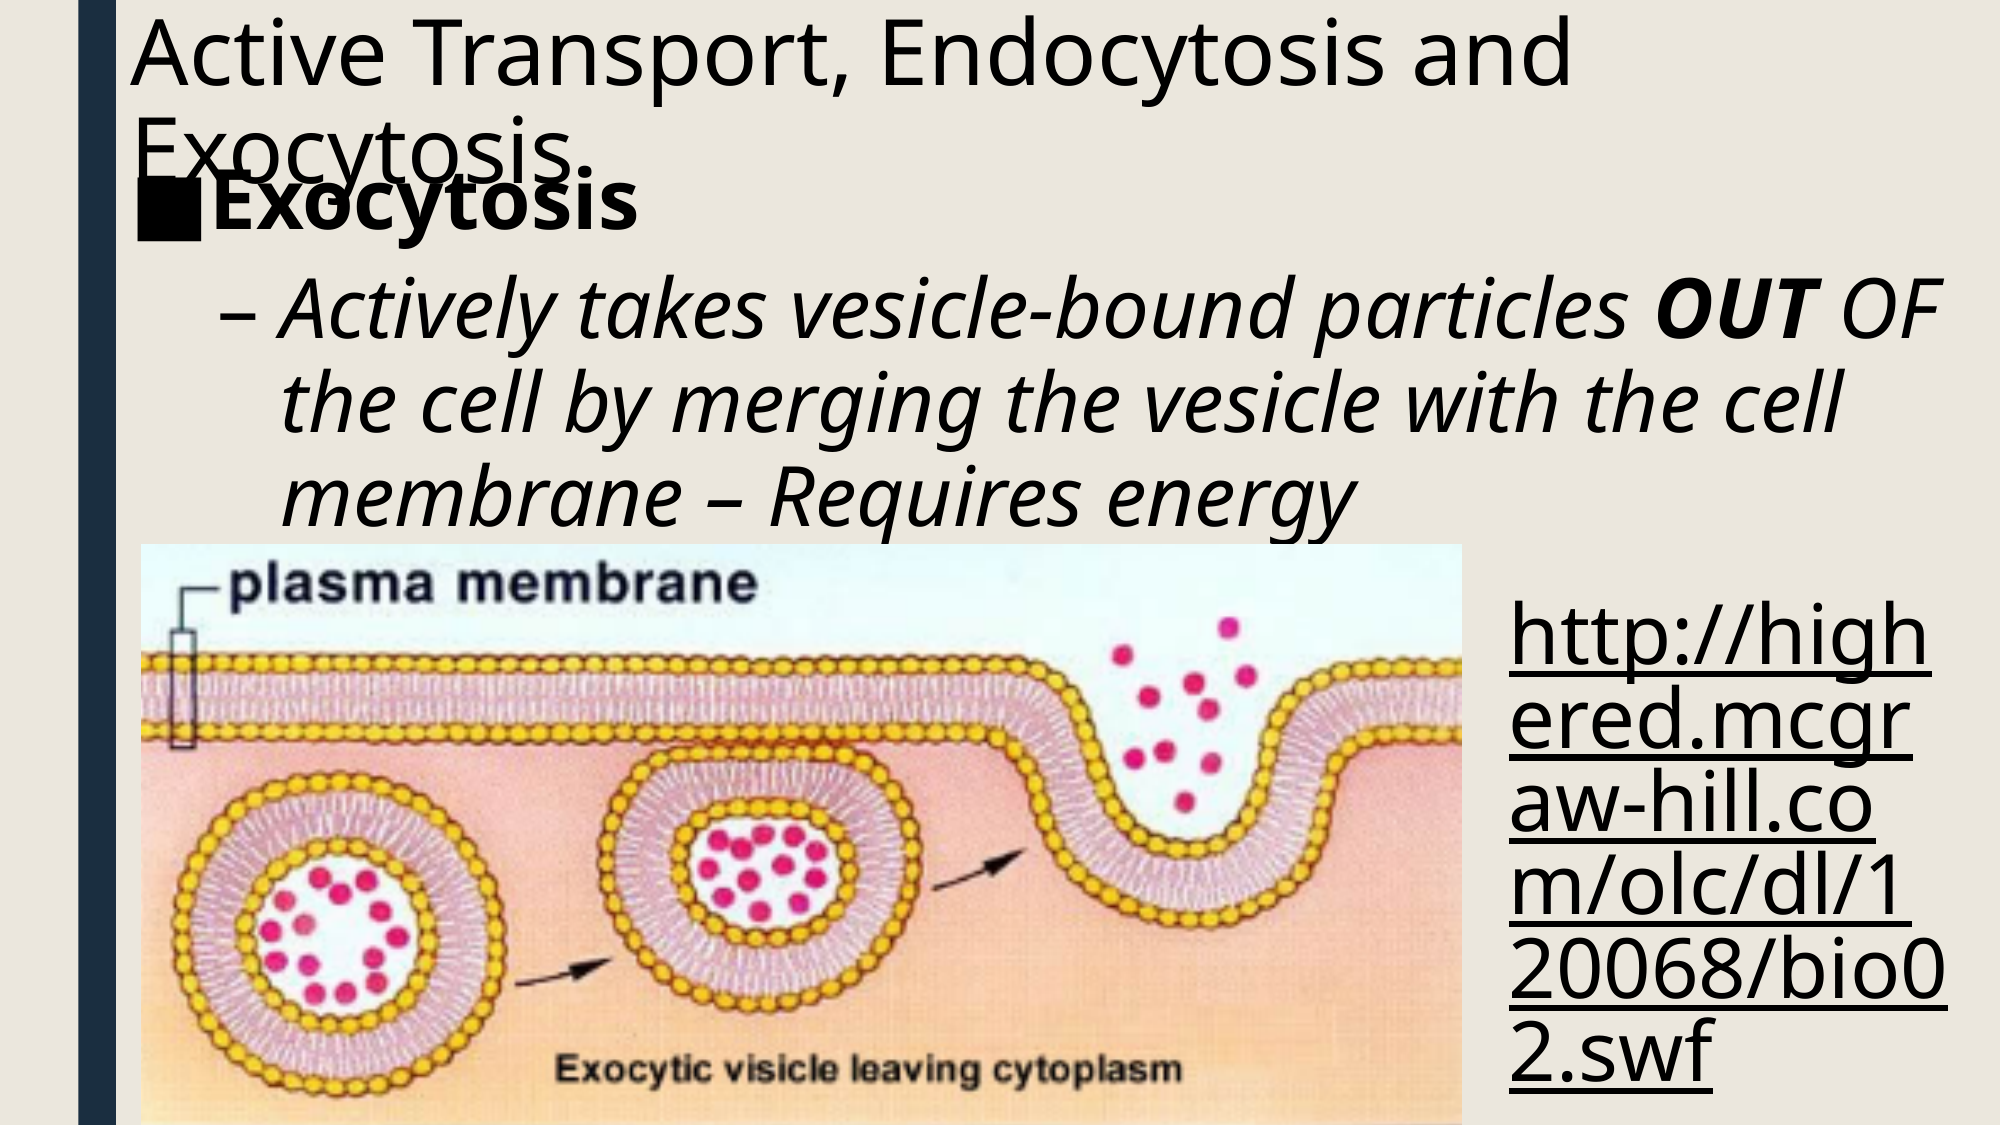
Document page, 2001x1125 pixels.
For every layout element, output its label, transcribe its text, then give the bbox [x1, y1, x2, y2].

text_box http://highered.mcgraw-hill.com/olc/dl/120068/bio02.swf [1494, 574, 1968, 803]
picture [141, 544, 1462, 1125]
title Active Transport, Endocytosis and Exocytosis [115, 0, 2000, 123]
list Exocytosis Actively takes vesicle-bound particles OUT OF the cell by merging the vesicle with the cell membrane – Requires energy [115, 147, 2000, 1125]
